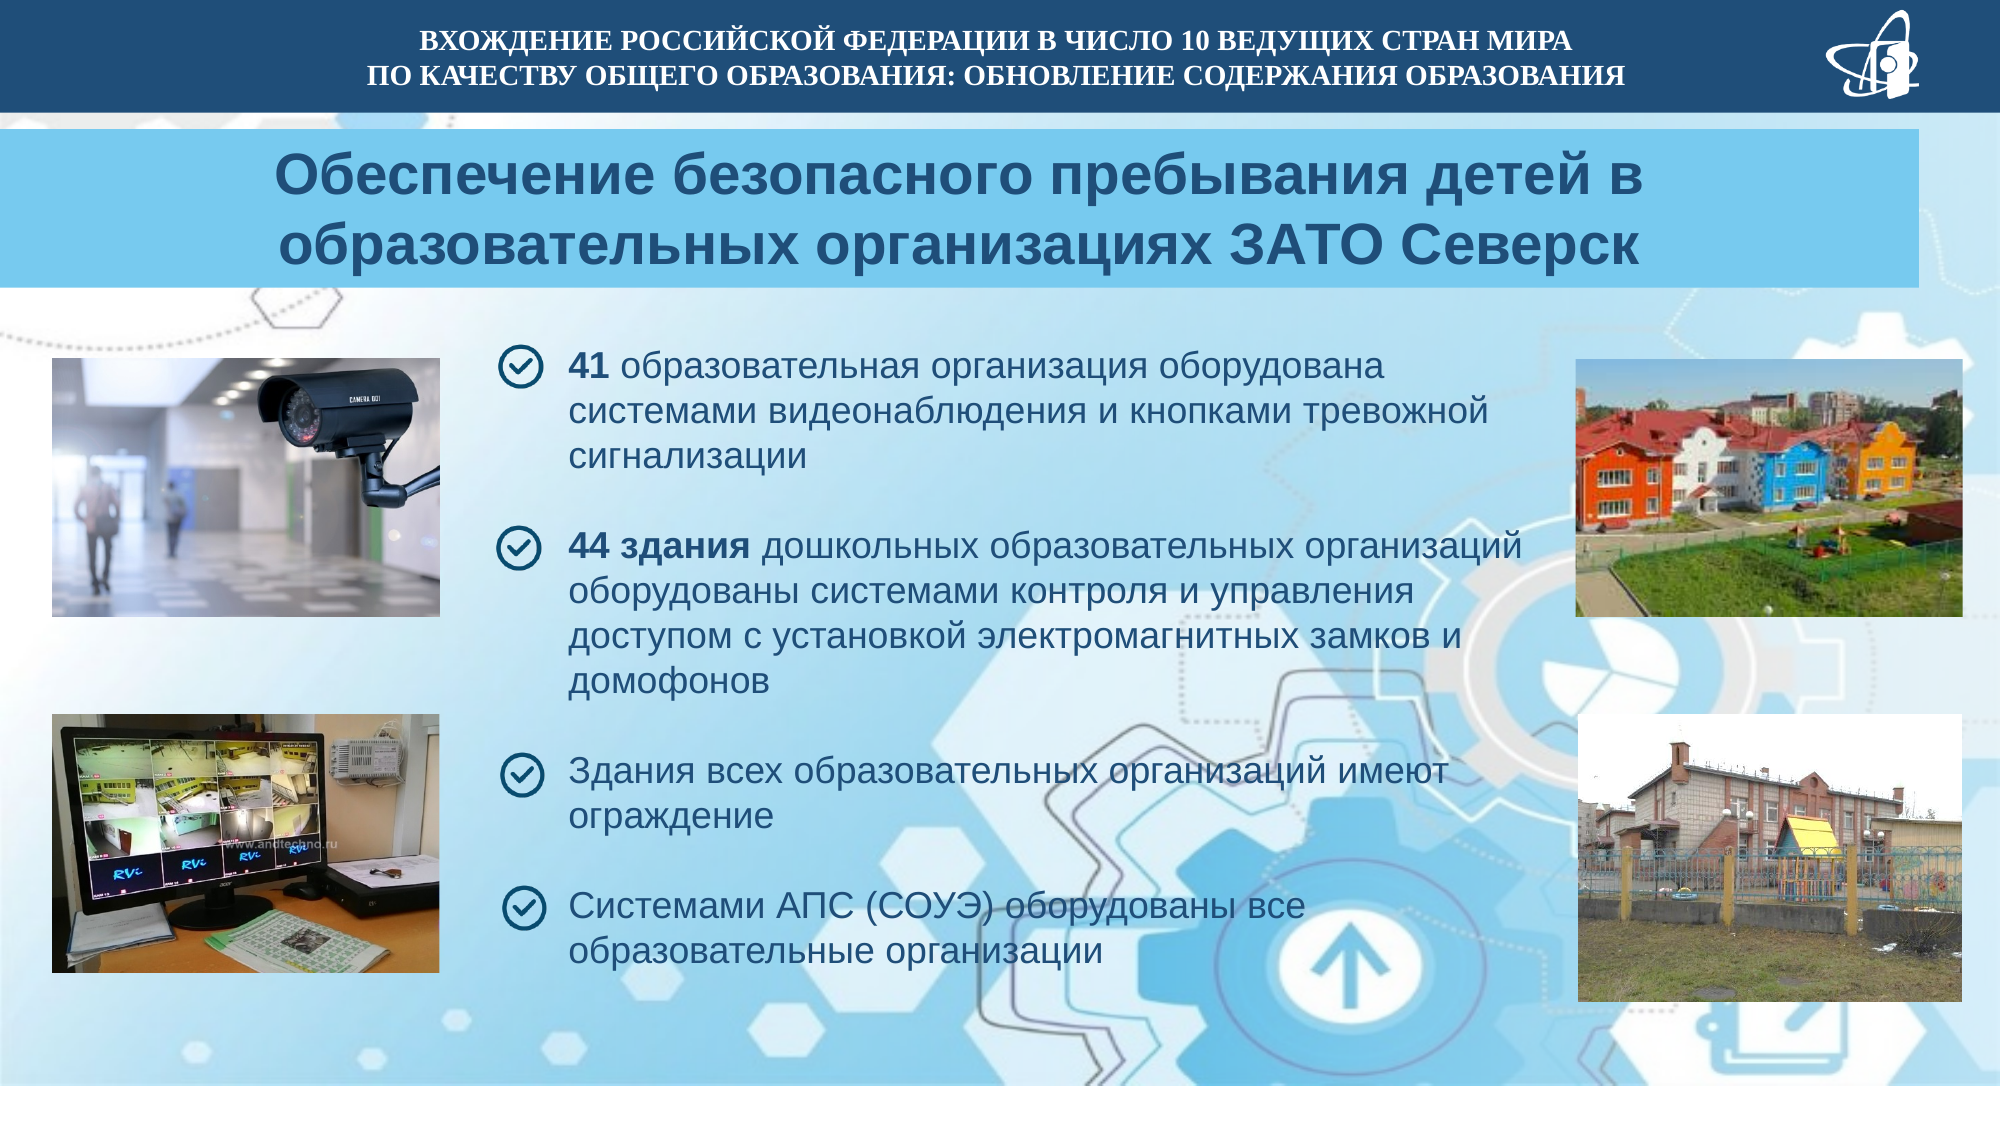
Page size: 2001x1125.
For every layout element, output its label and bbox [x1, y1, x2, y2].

picture [1578, 714, 1962, 1002]
picture [1575, 359, 1963, 617]
picture [507, 890, 542, 926]
picture [493, 343, 548, 389]
text_box [0, 0, 2000, 1125]
picture [491, 524, 546, 571]
picture [501, 530, 536, 566]
picture [1825, 9, 1920, 99]
picture [505, 757, 540, 793]
picture [503, 349, 538, 384]
picture [52, 358, 440, 617]
picture [497, 884, 552, 931]
picture [52, 714, 440, 973]
picture [495, 751, 549, 798]
